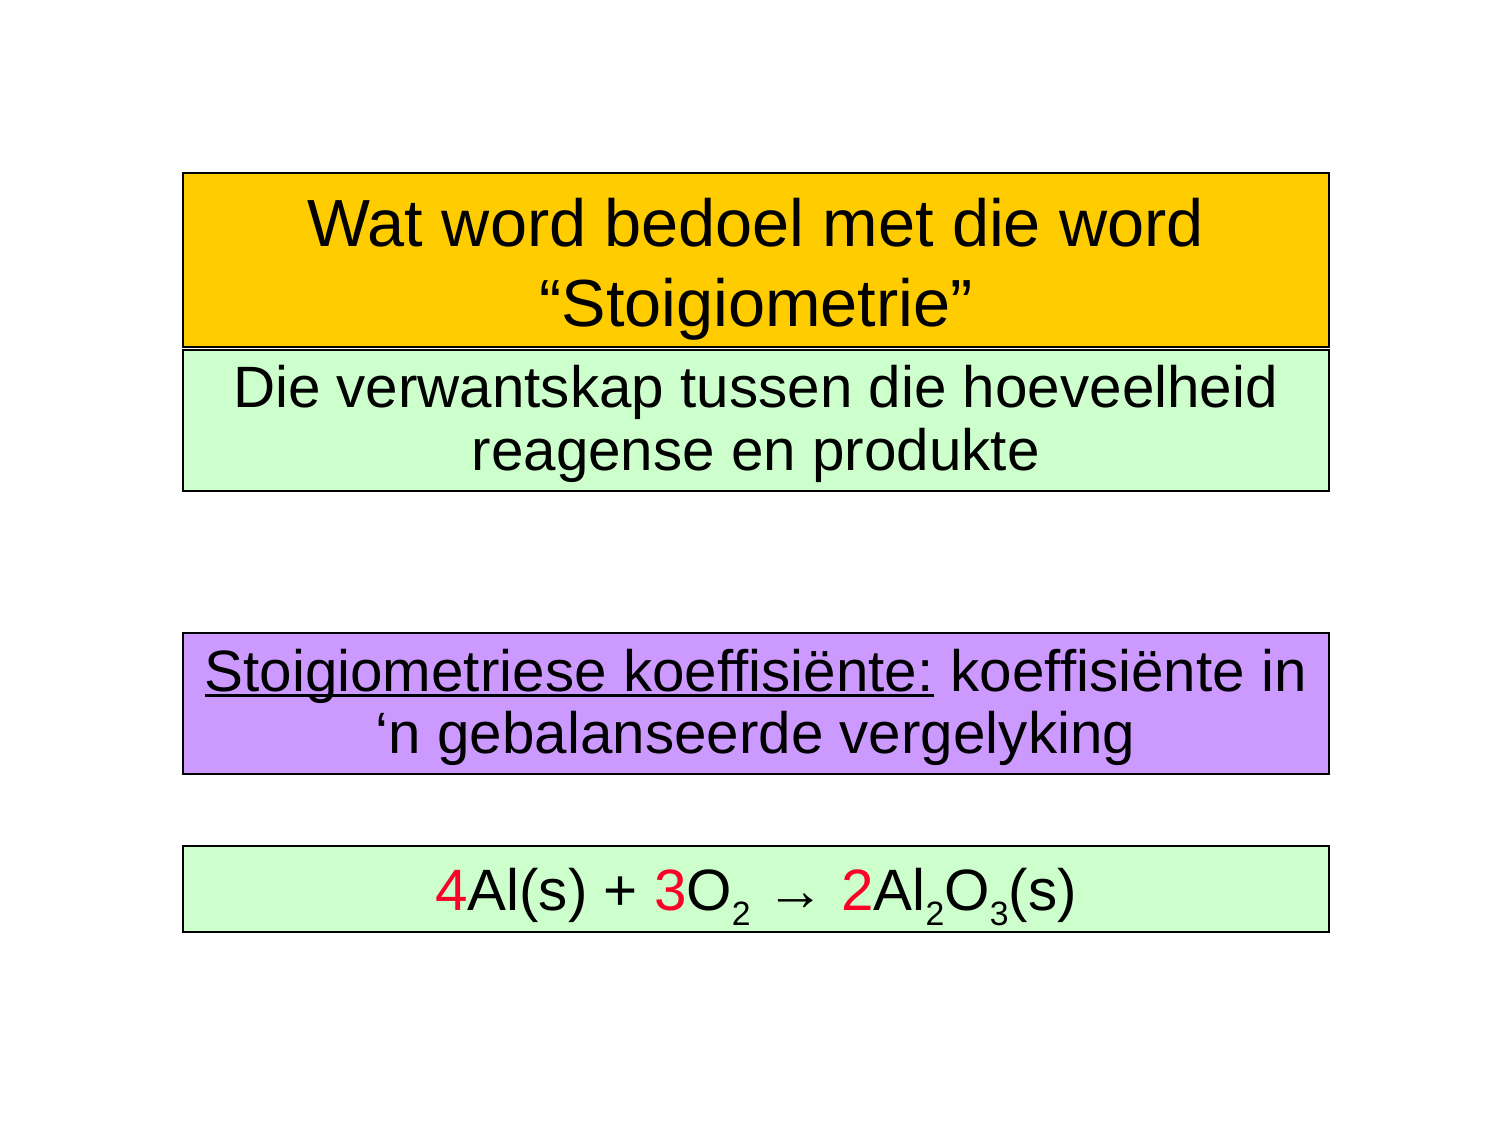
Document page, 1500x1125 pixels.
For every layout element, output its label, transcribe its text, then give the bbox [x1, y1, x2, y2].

text_box Wat word bedoel met die word “Stoigiometrie” [183, 172, 1329, 348]
text_box Stoigiometriese koeffisiënte: koeffisiënte in ‘n gebalanseerde vergelyking [183, 633, 1329, 774]
text_box Die verwantskap tussen die hoeveelheid reagense en produkte [183, 349, 1329, 491]
text_box 4Al(s) + 3O2 → 2Al2O3(s) [183, 846, 1329, 933]
